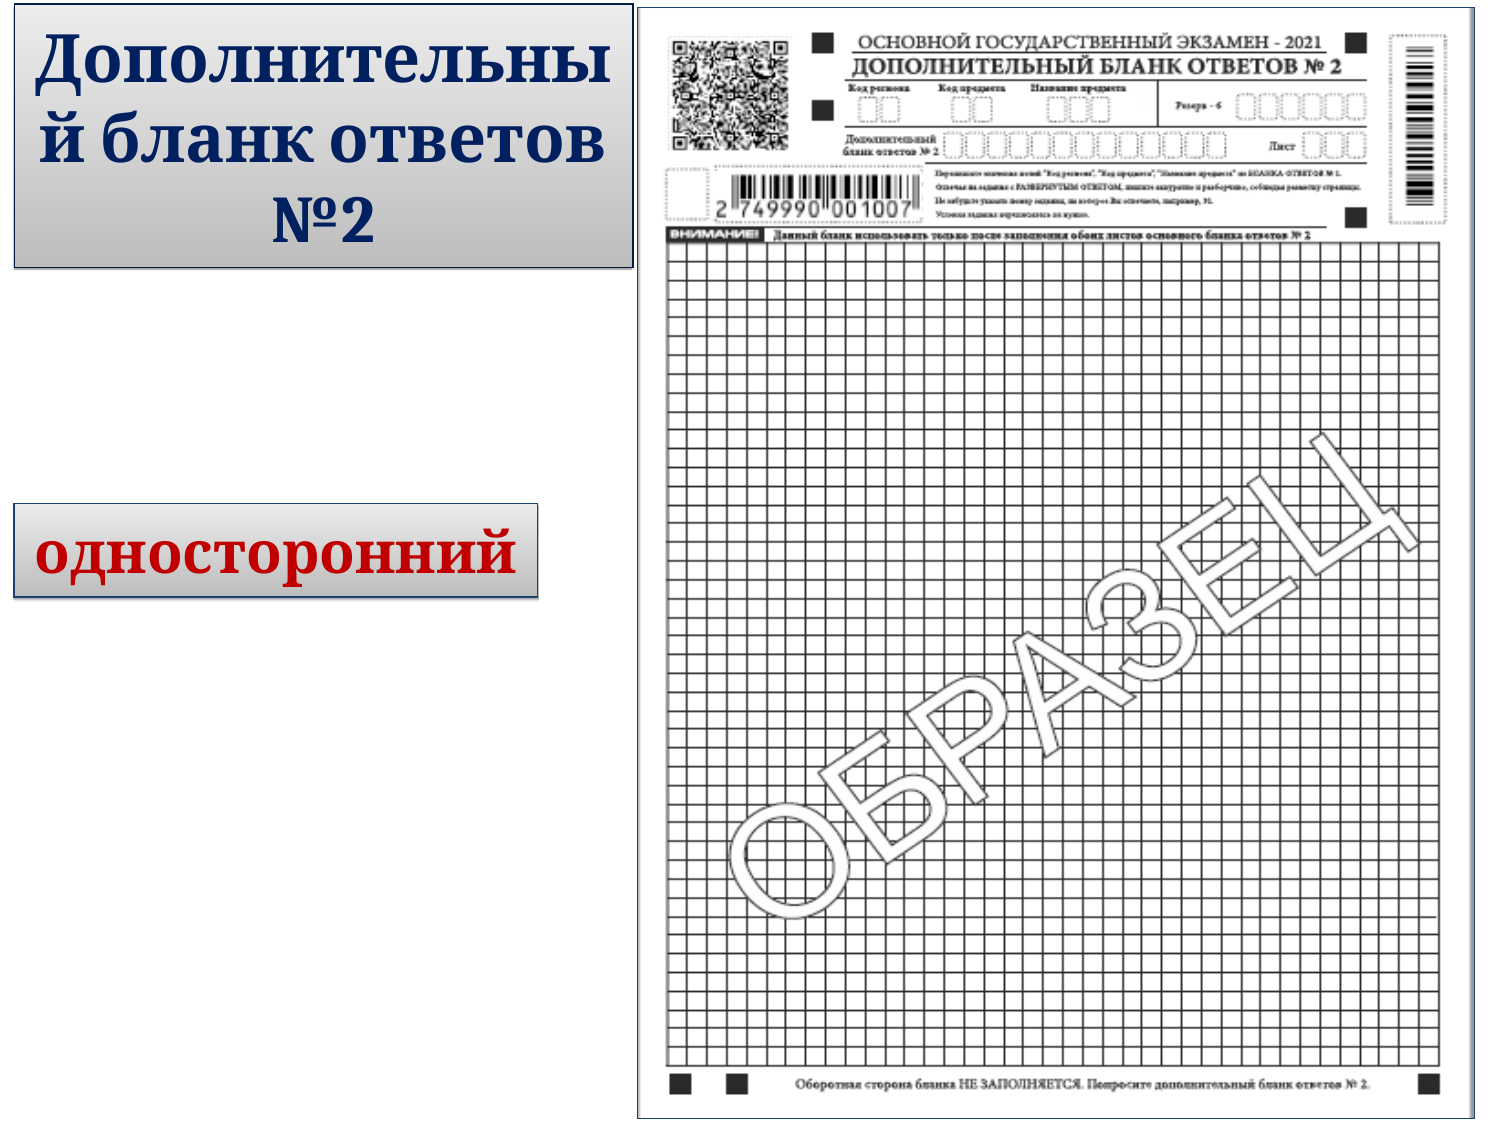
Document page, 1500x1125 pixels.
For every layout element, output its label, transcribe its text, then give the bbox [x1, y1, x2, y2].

text_box Дополнительный бланк ответов №2 [14, 3, 633, 268]
picture [636, 6, 1476, 1120]
text_box односторонний [14, 503, 538, 597]
